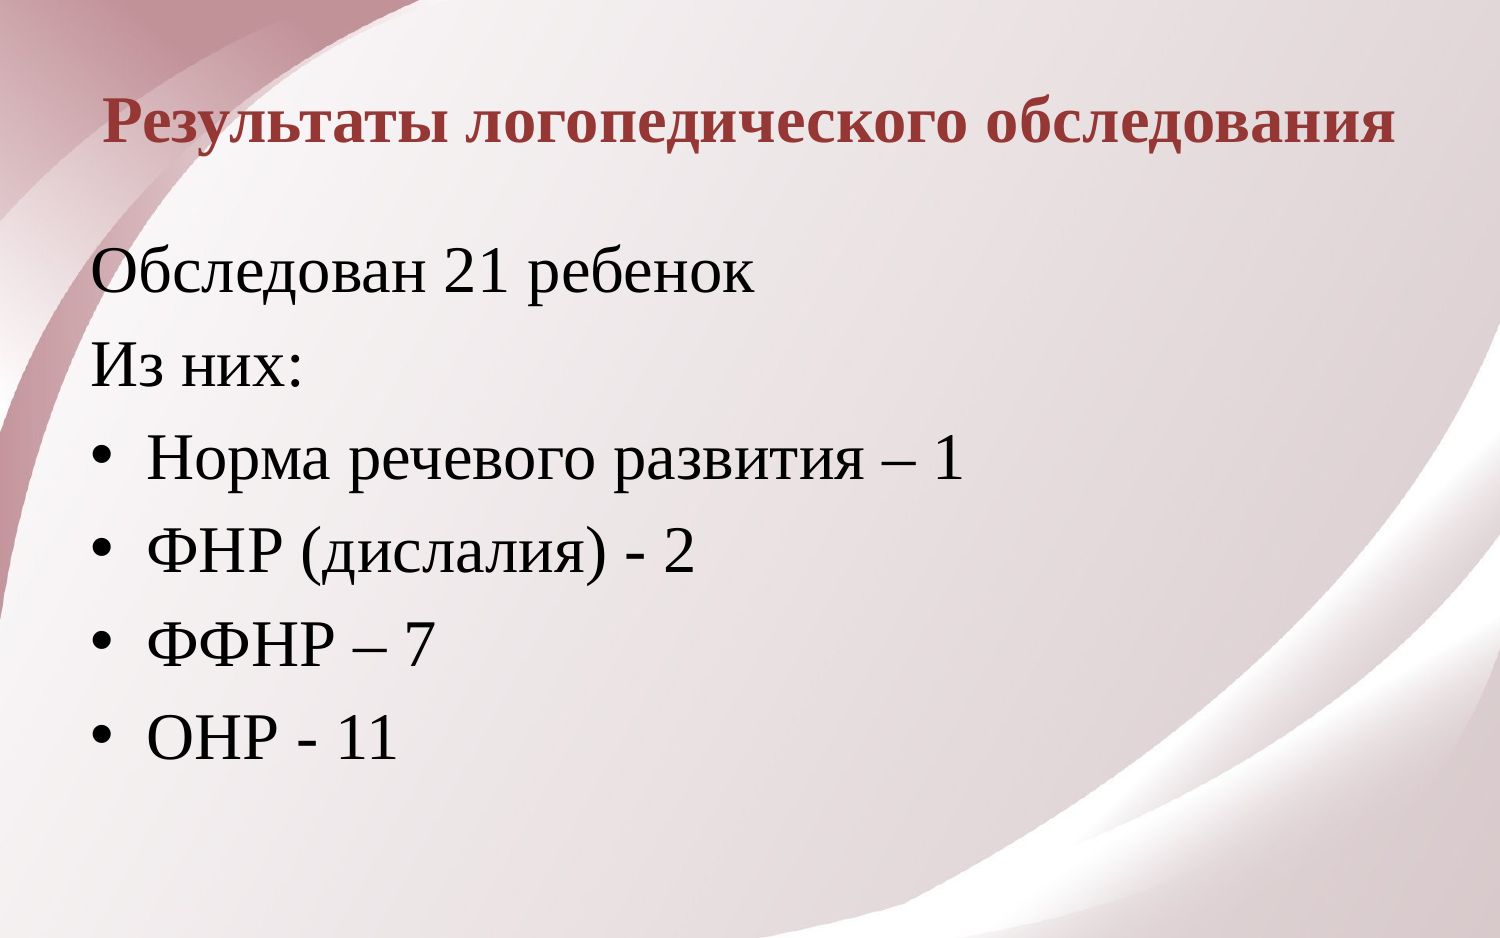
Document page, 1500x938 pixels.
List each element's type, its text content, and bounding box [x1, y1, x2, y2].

picture [0, 0, 1500, 938]
list Обследован 21 ребенок Из них: Норма речевого развития – 1 ФНР (дислалия) - 2 ФФНР – 7 ОНР - 11 [75, 218, 1425, 838]
title Результаты логопедического обследования [75, 37, 1425, 194]
